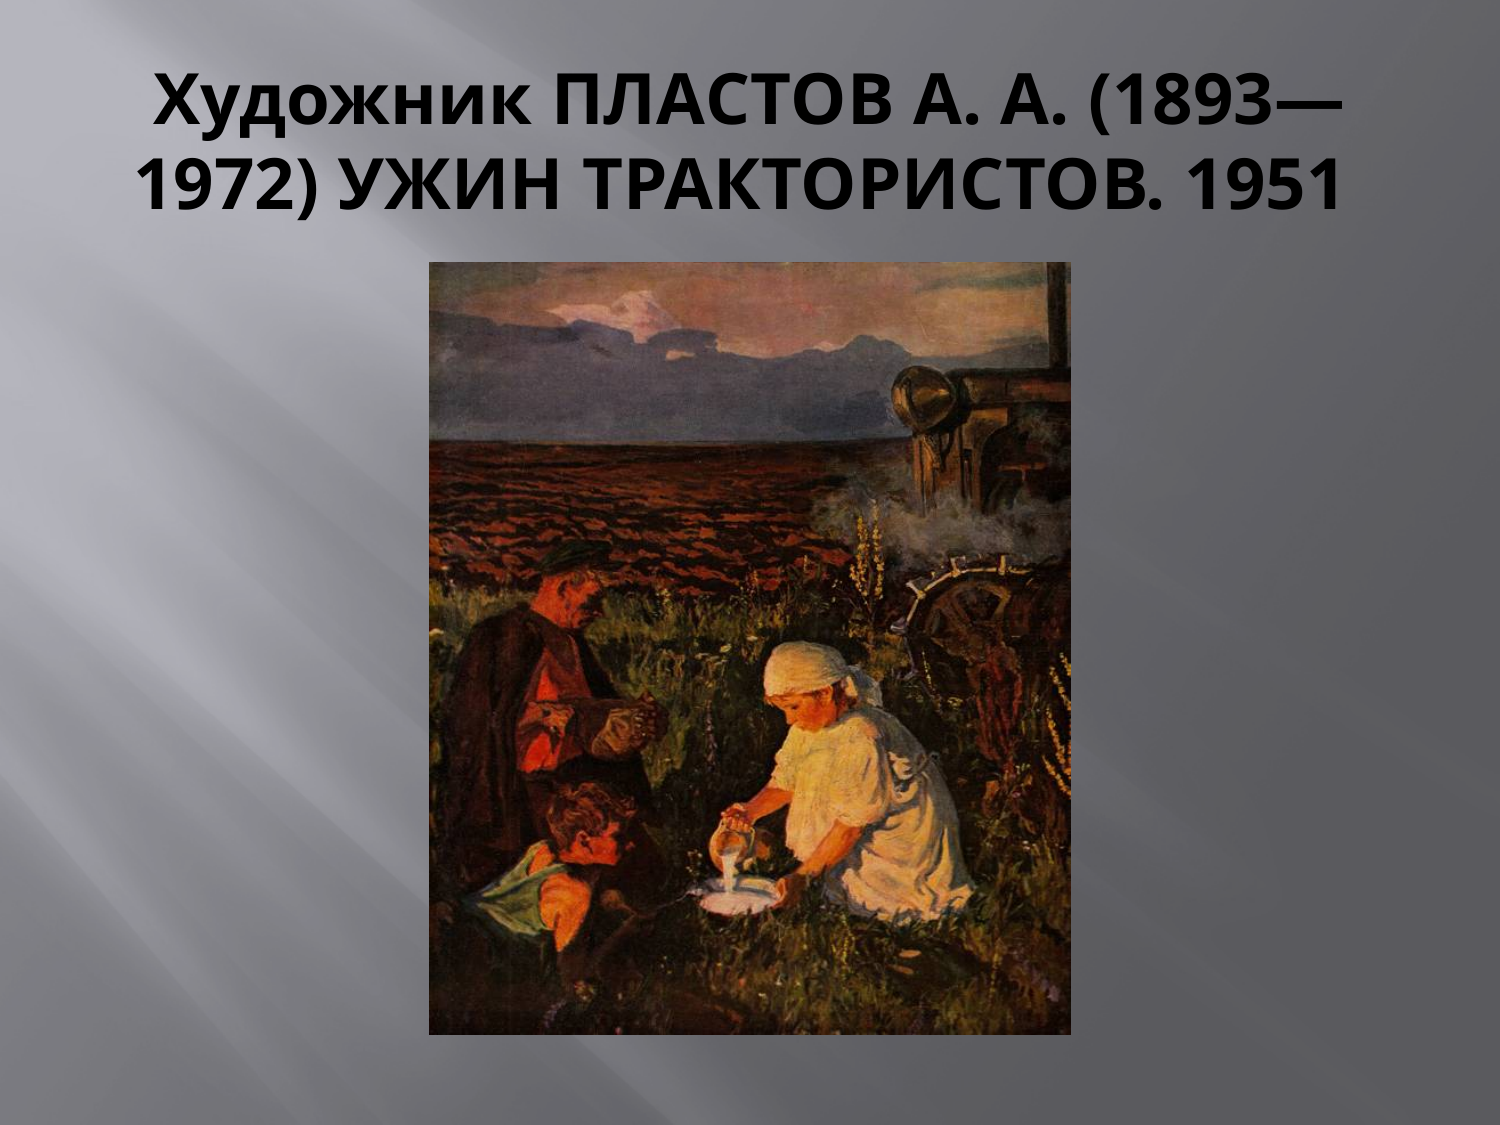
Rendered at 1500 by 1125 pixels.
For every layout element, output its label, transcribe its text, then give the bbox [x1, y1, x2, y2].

title Художник ПЛАСТОВ А. А. (1893—1972) УЖИН ТРАКТОРИСТОВ. 1951 [75, 45, 1425, 233]
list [429, 262, 1071, 1036]
